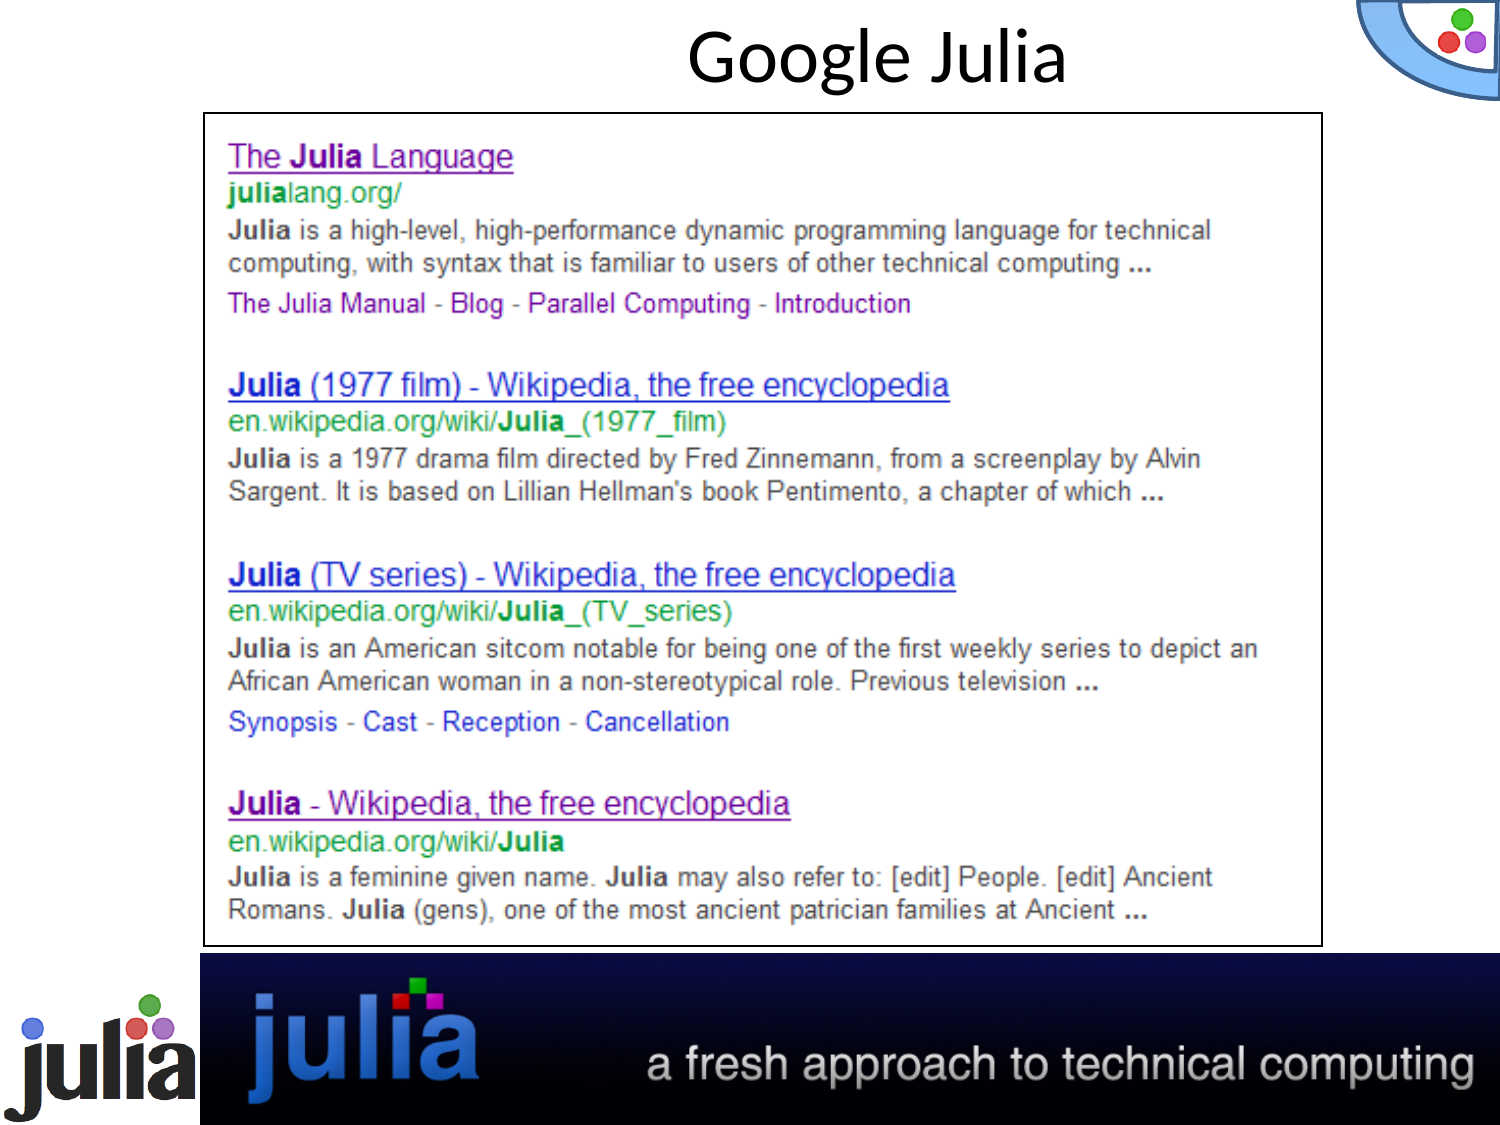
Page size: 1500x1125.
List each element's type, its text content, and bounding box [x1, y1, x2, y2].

title Google Julia [295, 0, 1462, 107]
picture [204, 113, 1322, 946]
picture [0, 953, 1500, 1125]
text_box [1356, 0, 1500, 101]
text_box [1397, 0, 1500, 74]
picture [1437, 4, 1487, 55]
